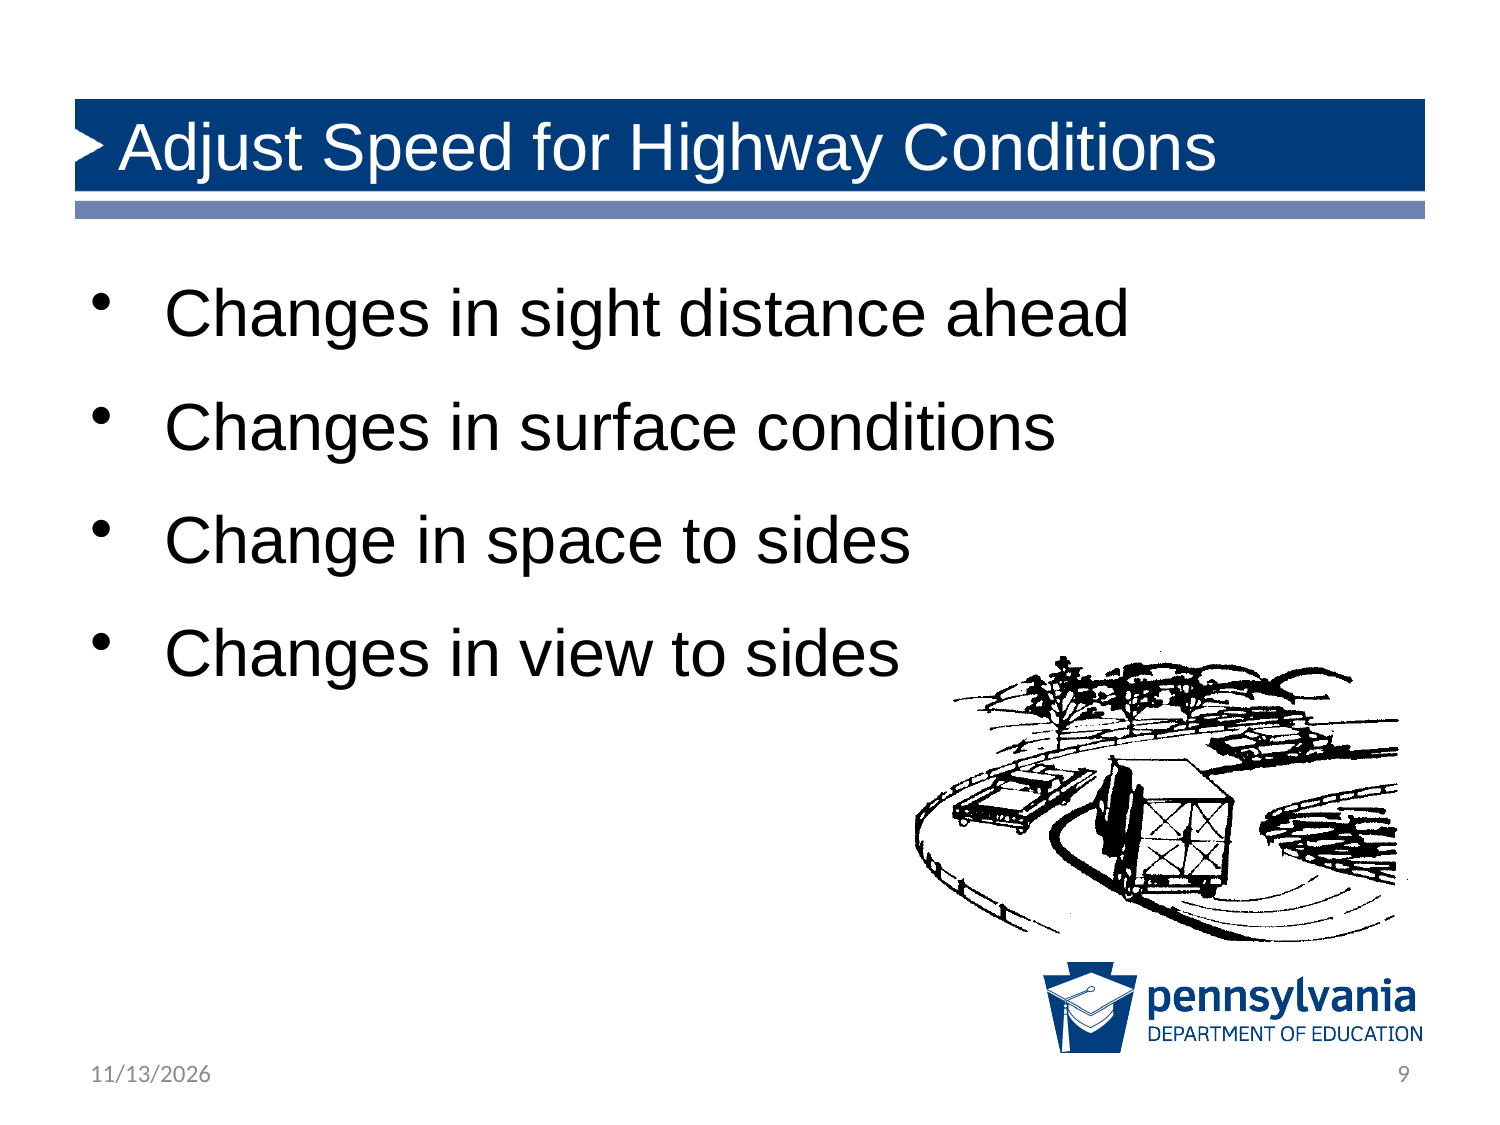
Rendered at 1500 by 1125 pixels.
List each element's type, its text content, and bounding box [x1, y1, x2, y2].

picture [912, 639, 1409, 962]
title Adjust Speed for Highway Conditions [75, 50, 1425, 238]
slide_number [75, 1042, 425, 1103]
picture [1043, 1005, 1422, 1053]
slide_number 9 [1074, 1042, 1425, 1103]
list Changes in sight distance ahead Changes in surface conditions Change in space to sides Changes in view to sides [75, 262, 1425, 1005]
